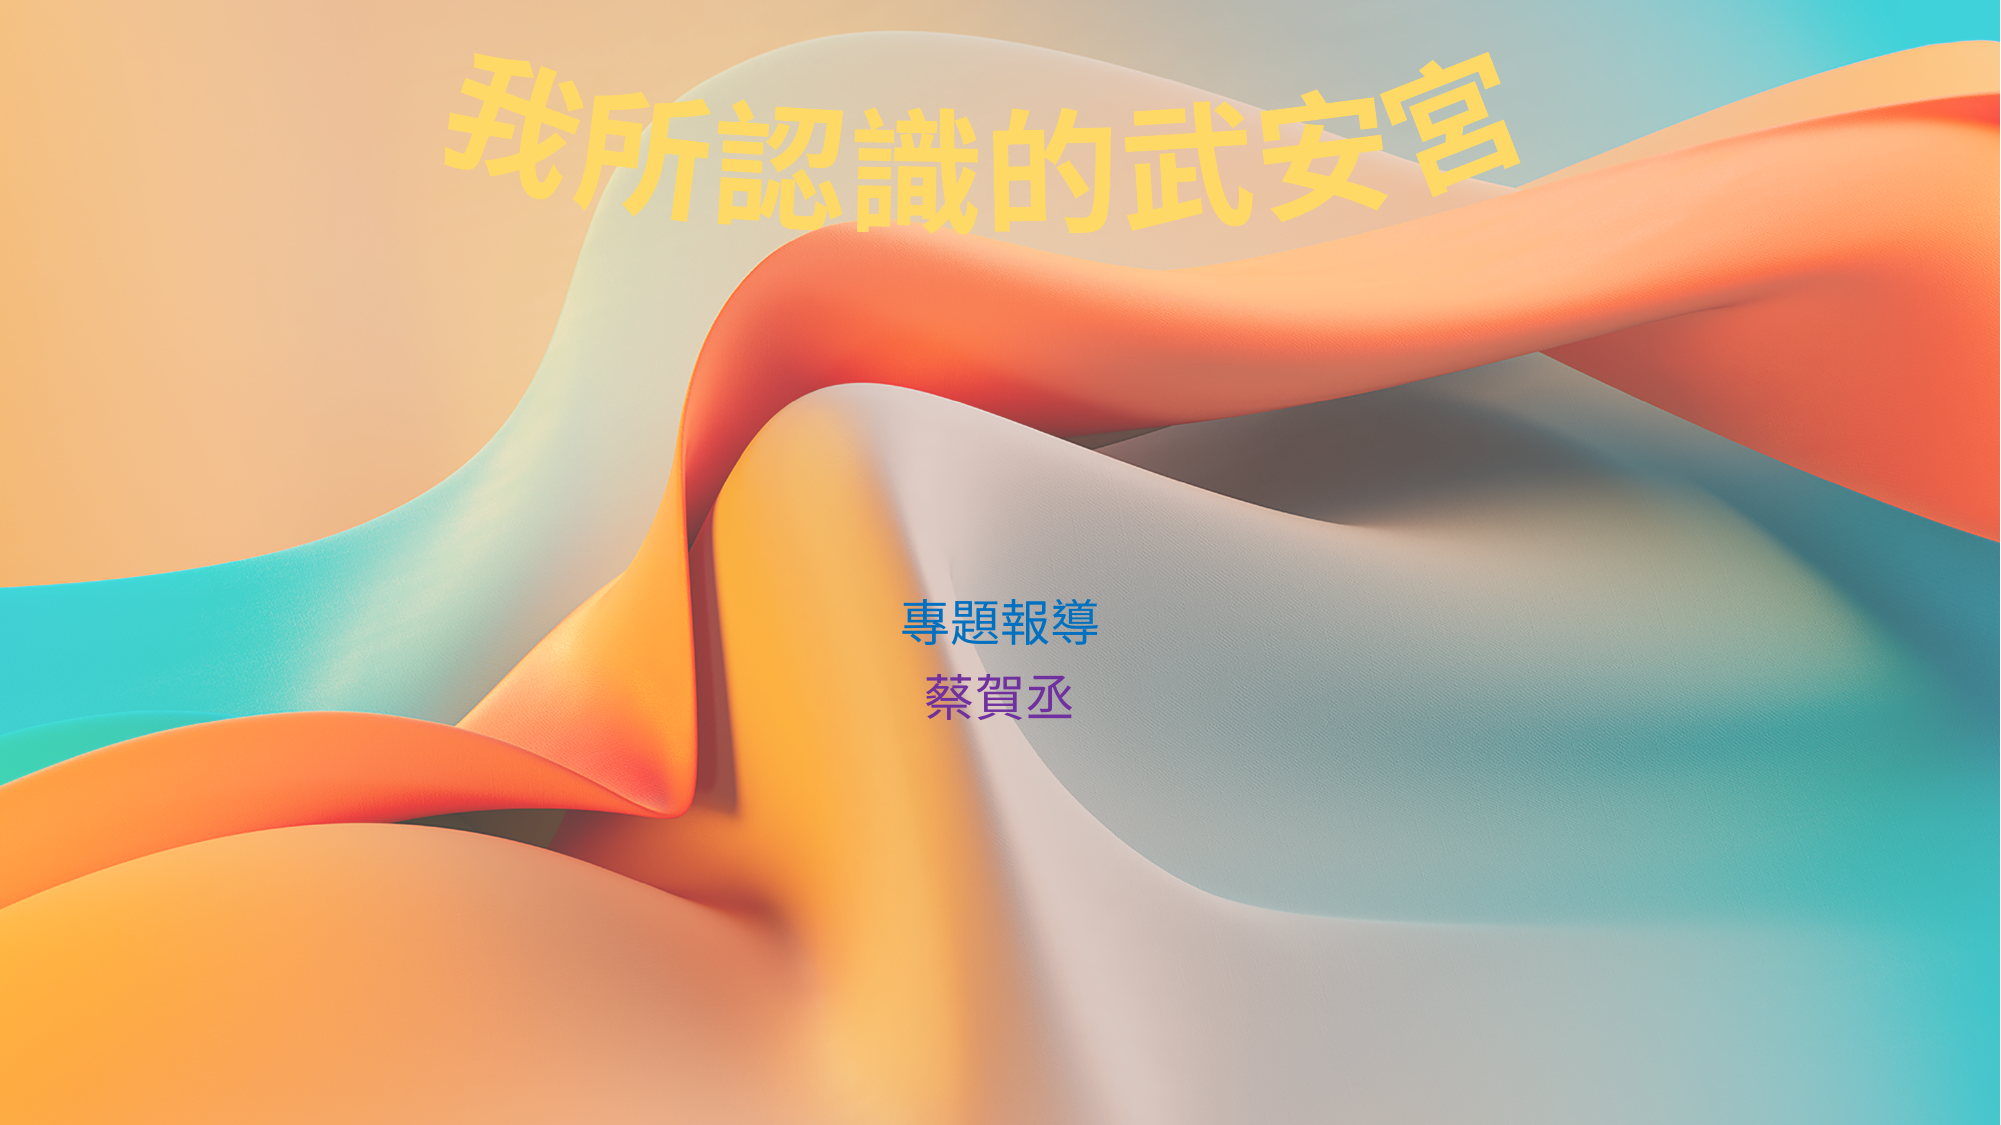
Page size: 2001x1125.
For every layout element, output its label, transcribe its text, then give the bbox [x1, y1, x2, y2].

subtitle 專題報導 蔡賀丞 [249, 590, 1750, 863]
